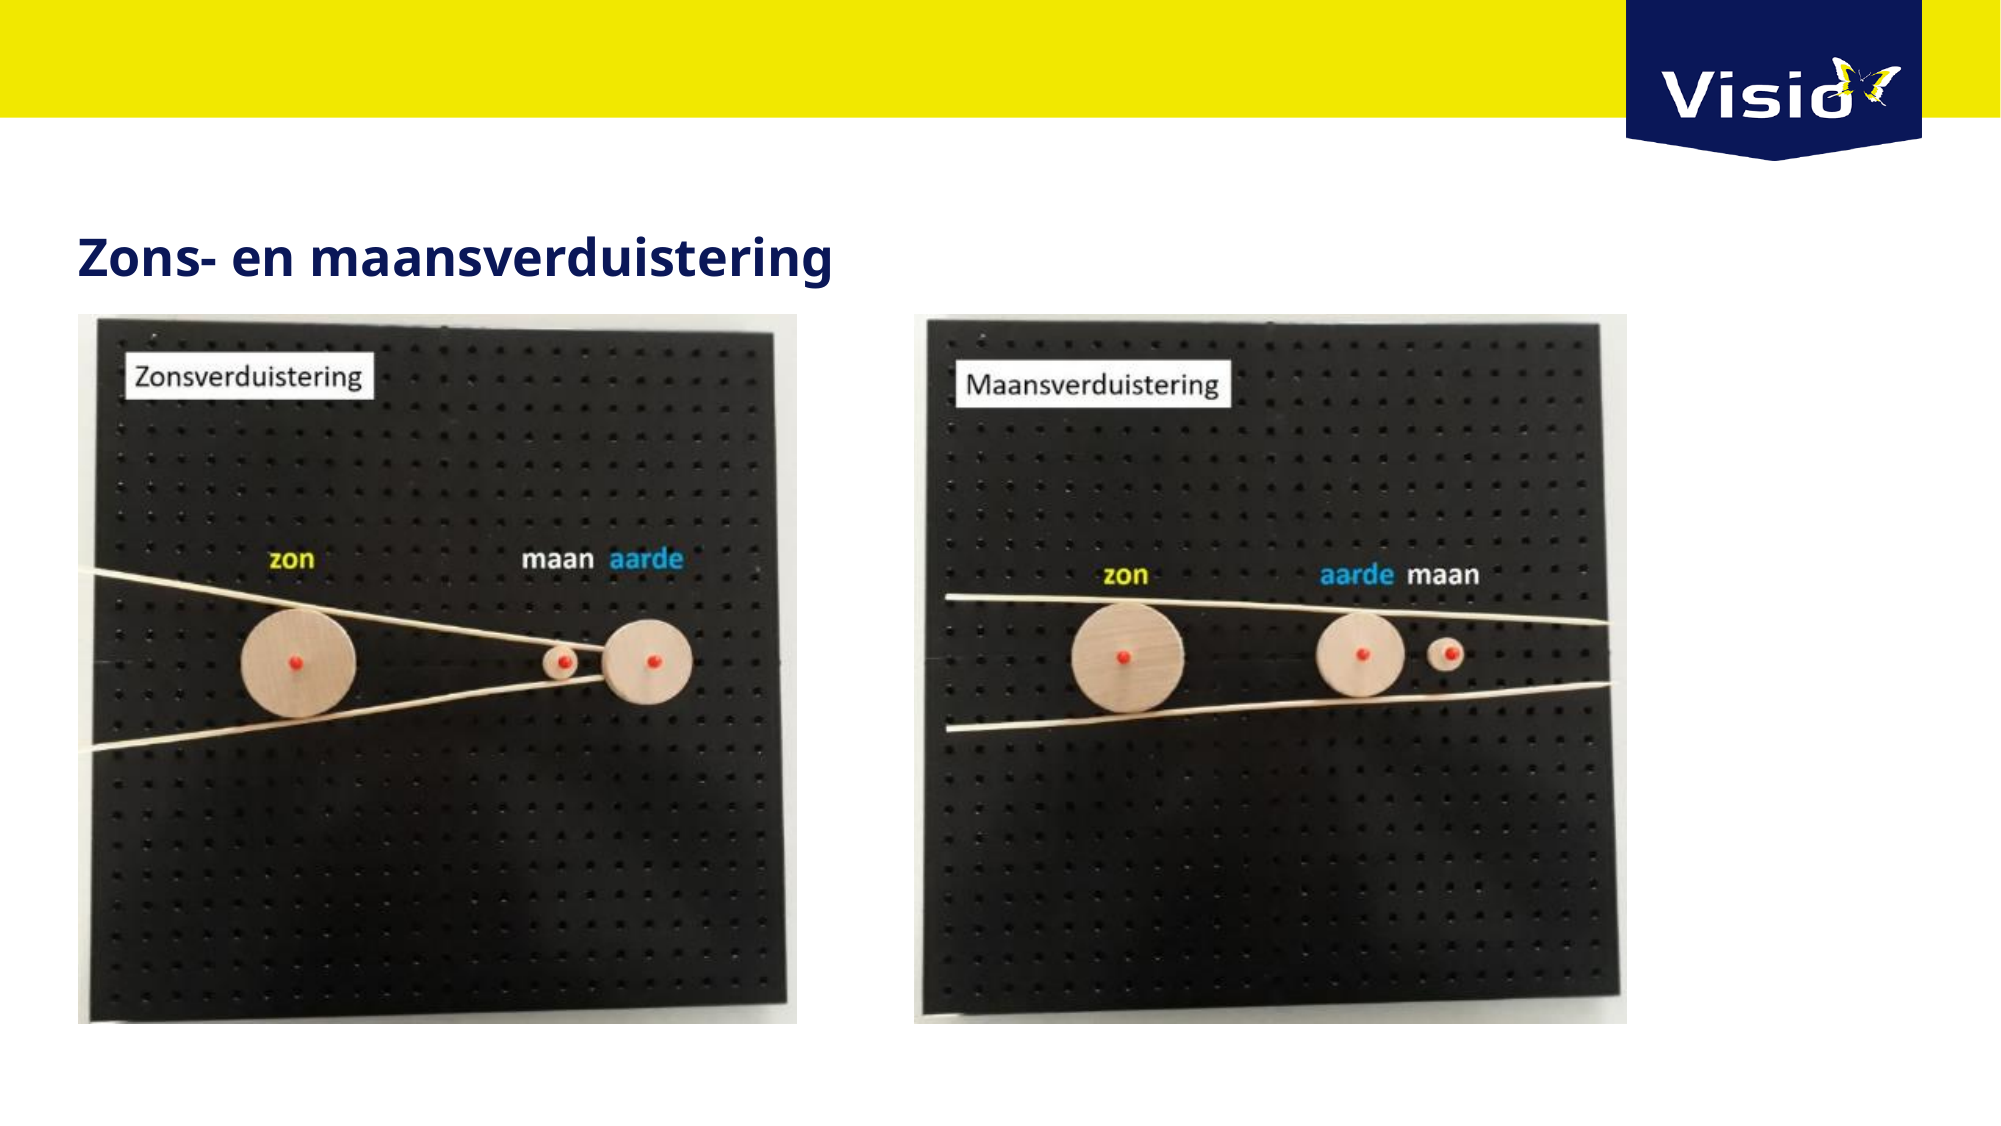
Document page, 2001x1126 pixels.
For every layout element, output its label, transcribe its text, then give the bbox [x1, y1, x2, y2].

title Zons- en maansverduistering [78, 224, 1922, 315]
picture [913, 314, 1627, 1025]
picture [1626, 0, 1922, 161]
picture [78, 314, 798, 1025]
